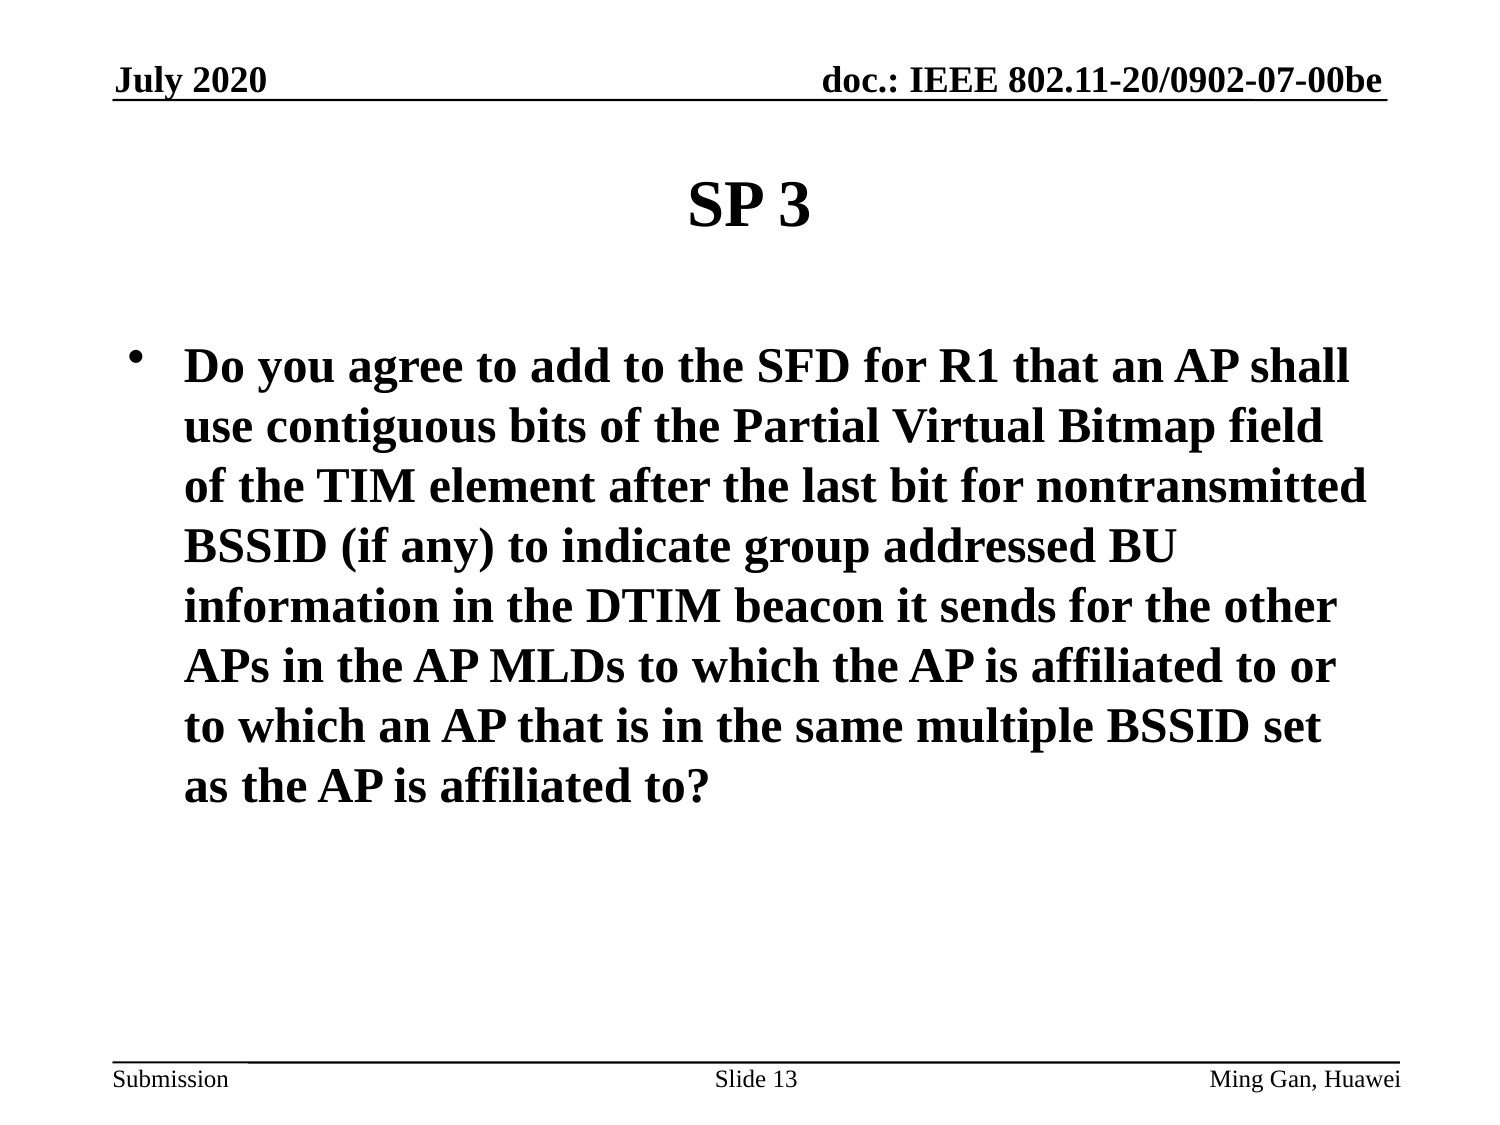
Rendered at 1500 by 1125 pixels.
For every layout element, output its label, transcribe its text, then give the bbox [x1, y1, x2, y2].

title SP 3 [112, 112, 1388, 288]
list Do you agree to add to the SFD for R1 that an AP shall use contiguous bits of the Partial Virtual Bitmap field of the TIM element after the last bit for nontransmitted BSSID (if any) to indicate group addressed BU information in the DTIM beacon it sends for the other APs in the AP MLDs to which the AP is affiliated to or to which an AP that is in the same multiple BSSID set as the AP is affiliated to? [112, 324, 1388, 1001]
footer Ming Gan, Huawei [1206, 1061, 1402, 1093]
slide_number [114, 54, 270, 101]
slide_number Slide 13 [712, 1061, 800, 1093]
